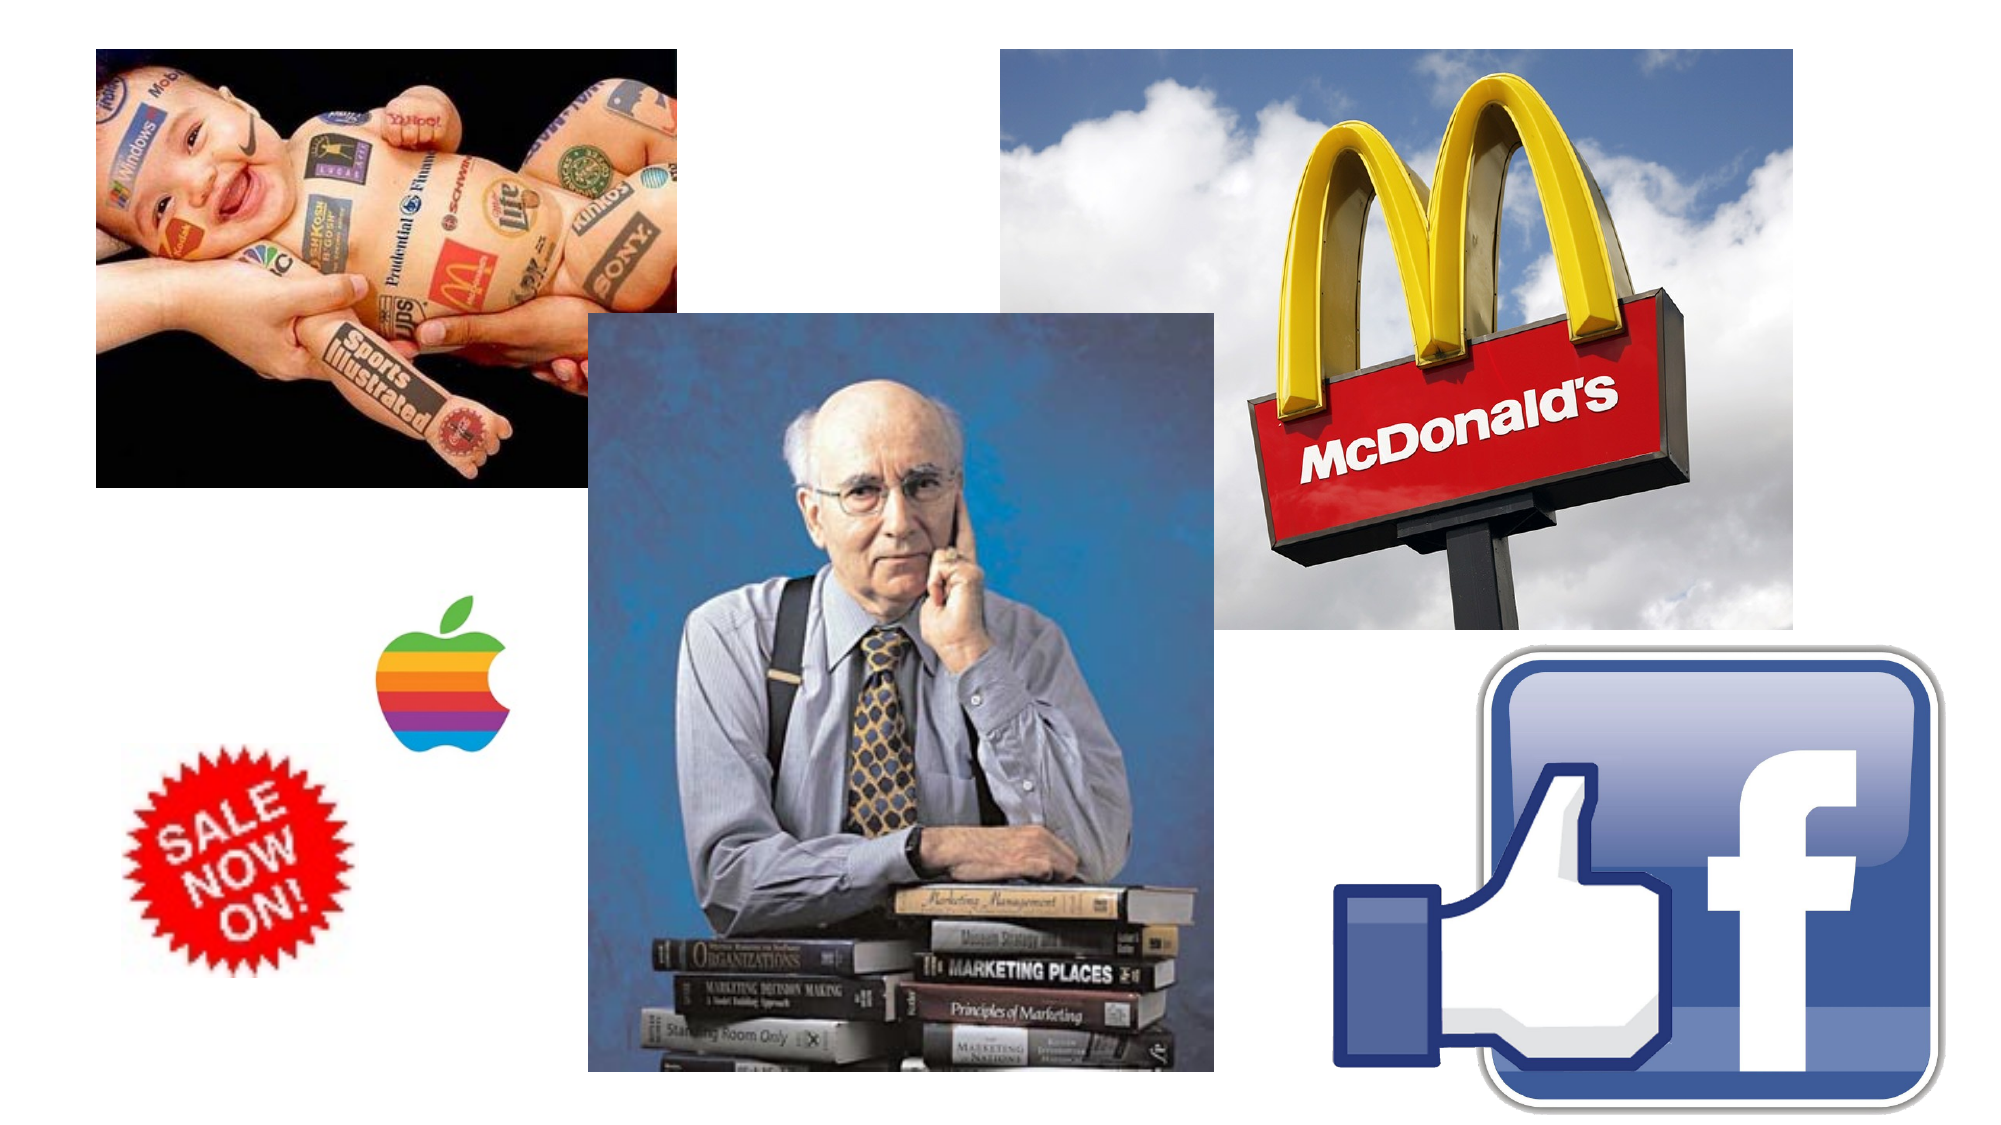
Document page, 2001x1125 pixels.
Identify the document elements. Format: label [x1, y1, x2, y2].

picture [95, 49, 1214, 1072]
list [999, 49, 1793, 630]
picture [1311, 637, 1956, 1125]
picture [121, 571, 548, 978]
